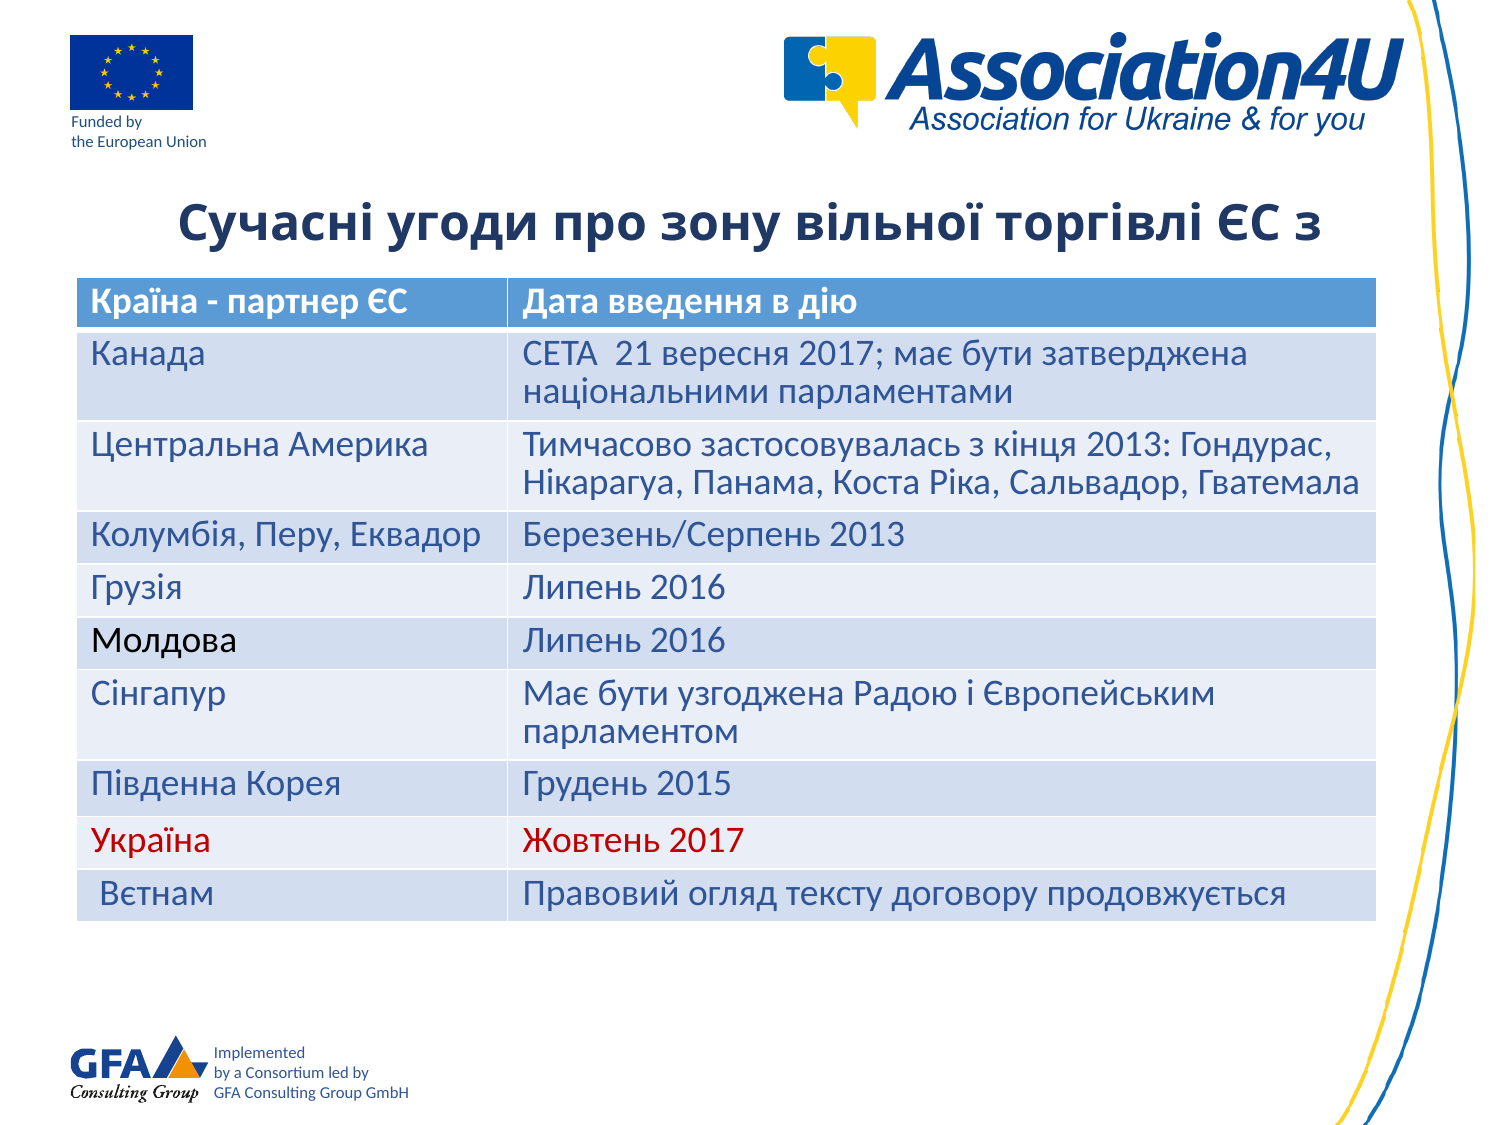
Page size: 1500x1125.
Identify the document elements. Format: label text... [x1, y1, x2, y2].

table_cell Україна [77, 817, 507, 868]
table_header Дата введення в дію [508, 278, 1376, 327]
table_cell Центральна Америка [77, 422, 507, 510]
table_cell Вєтнам [77, 870, 507, 921]
table_cell Липень 2016 [508, 618, 1376, 669]
table_cell Колумбія, Перу, Еквадор [77, 512, 507, 563]
table_cell Молдова [77, 618, 507, 669]
table_cell Південна Корея [77, 761, 507, 816]
table_cell Березень/Серпень 2013 [508, 512, 1376, 563]
table_cell Грузія [77, 565, 507, 616]
table_cell Липень 2016 [508, 565, 1376, 616]
table_cell Правовий огляд тексту договору продовжується [508, 870, 1376, 921]
picture [70, 35, 193, 110]
table_cell Сінгапур [77, 670, 507, 759]
table_cell CETA 21 вересня 2017; має бути затверджена національними парламентами [508, 333, 1376, 420]
table_cell Тимчасово застосовувалась з кінця 2013: Гондурас, Нікарагуа, Панама, Коста Ріка, Сальвадор, Гватемала [508, 422, 1376, 510]
table_cell Канада [77, 333, 507, 420]
picture [784, 32, 1404, 140]
table_cell Жовтень 2017 [508, 817, 1376, 868]
table_header Країна - партнер ЄС [77, 278, 507, 327]
title Сучасні угоди про зону вільної торгівлі ЄС з [102, 171, 1398, 278]
table_cell Грудень 2015 [508, 761, 1376, 816]
table_cell Має бути узгоджена Радою і Європейським парламентом [508, 670, 1376, 759]
